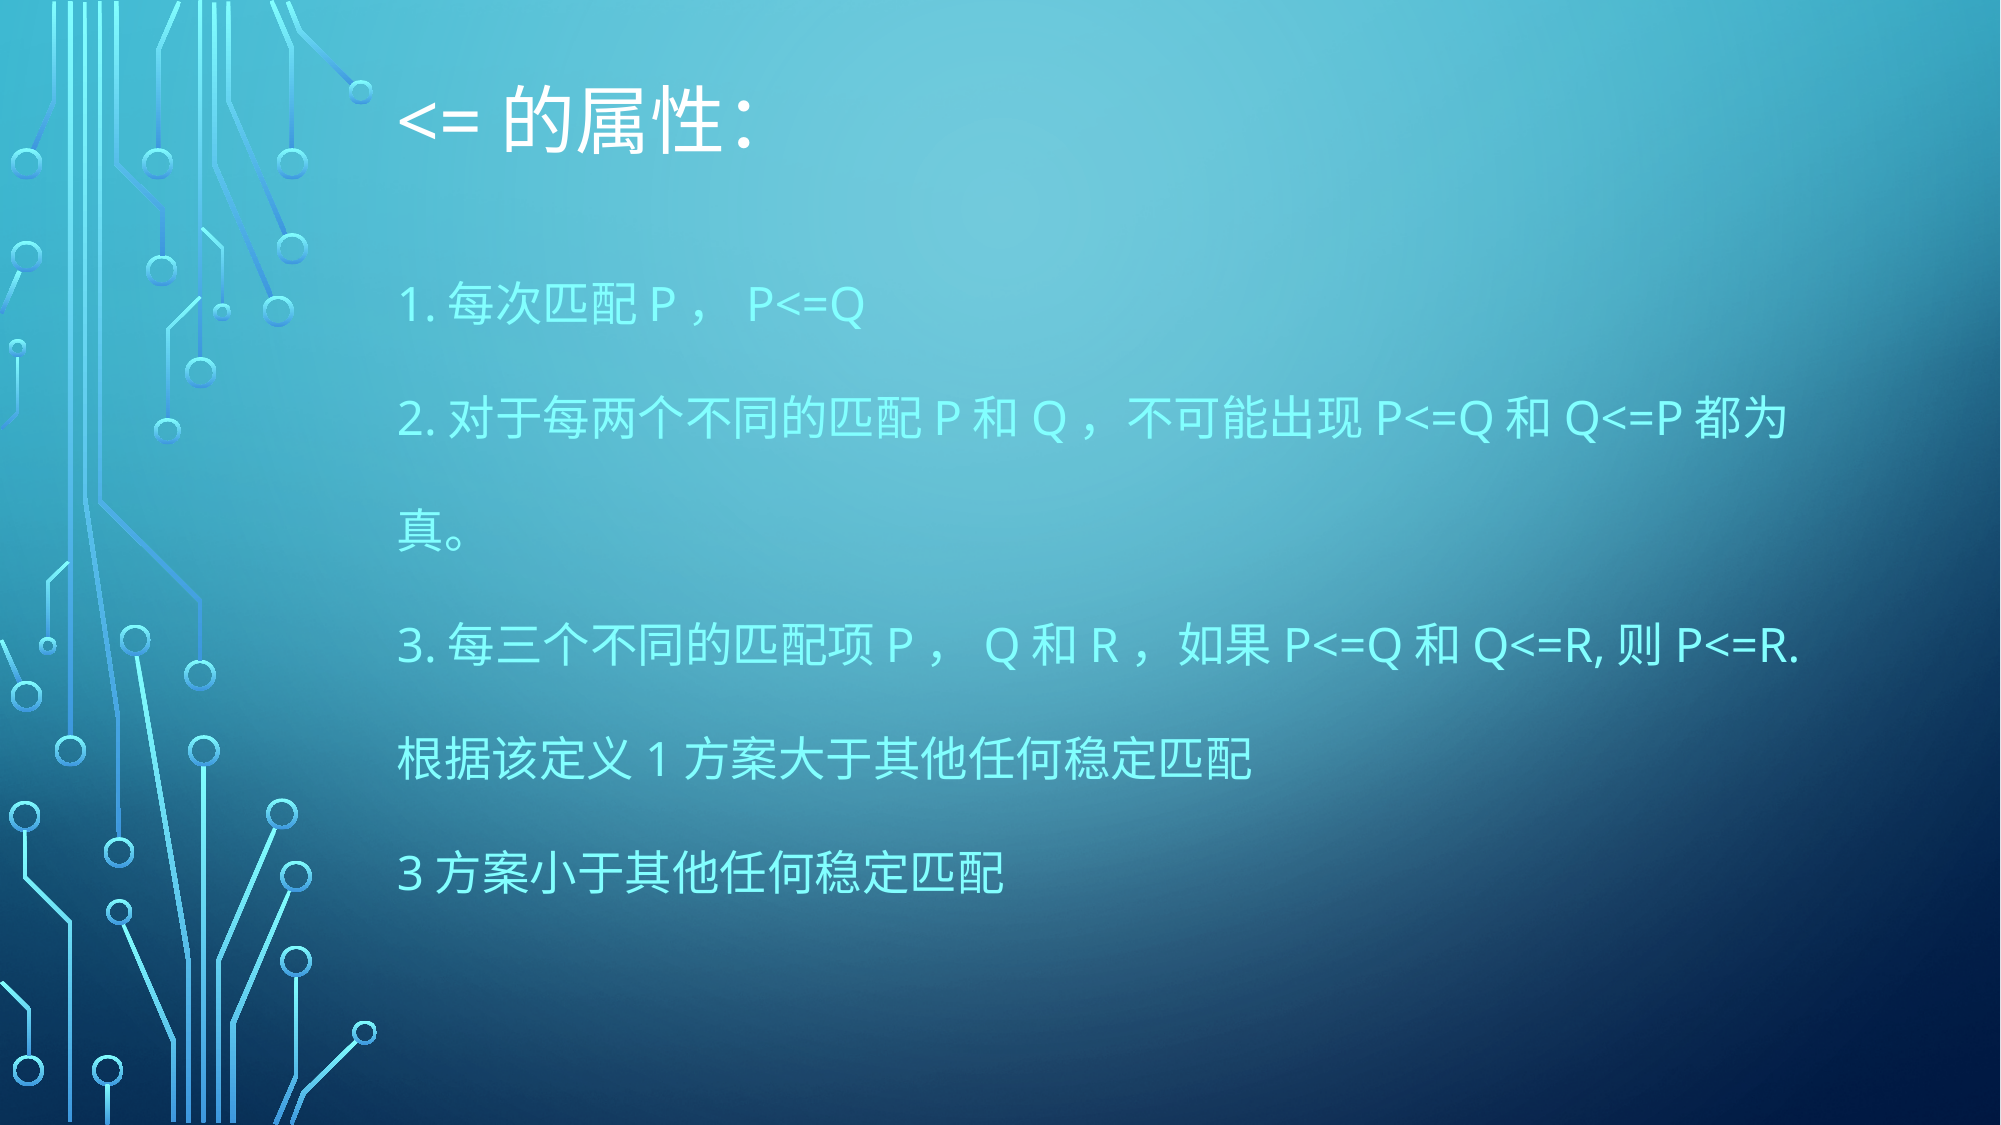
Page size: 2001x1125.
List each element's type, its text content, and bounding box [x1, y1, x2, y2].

subtitle 1.每次匹配P，P<=Q 2.对于每两个不同的匹配P和Q，不可能出现P<=Q和Q<=P都为真。 3.每三个不同的匹配项P，Q和R，如果P<=Q和Q<=R,则P<=R. 根据该定义1方案大于其他任何稳定匹配 3方案小于其他任何稳定匹配 [381, 209, 1825, 1015]
title <=的属性： [381, 48, 1710, 173]
